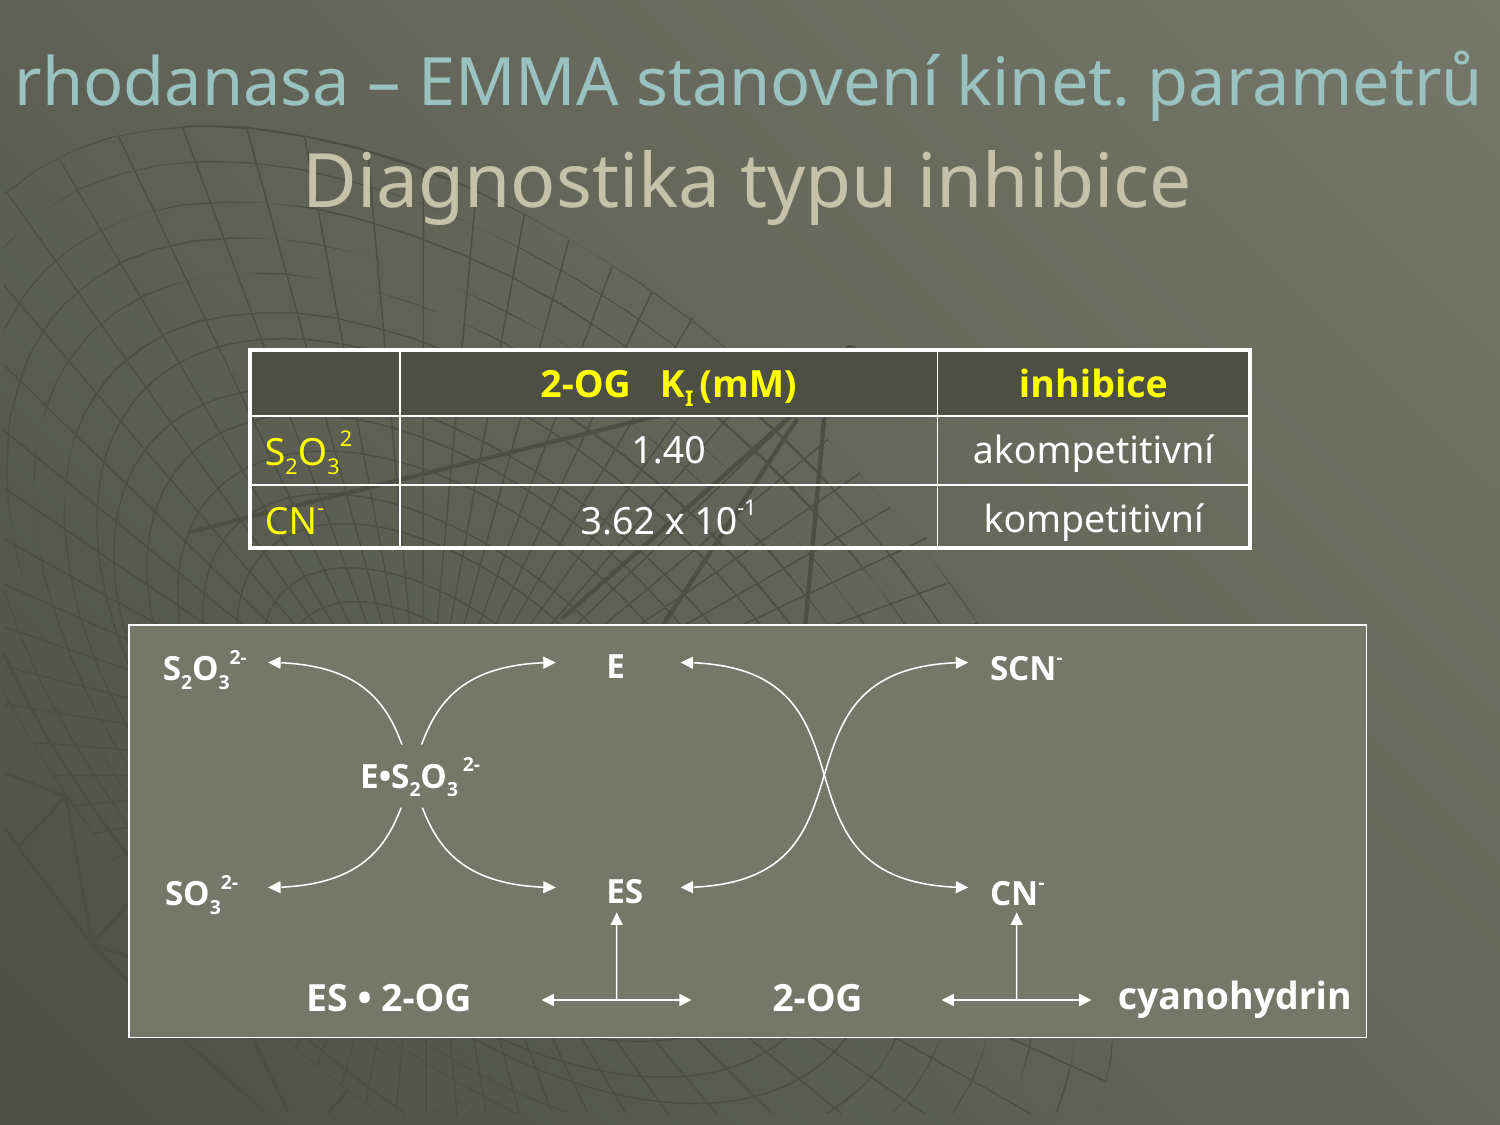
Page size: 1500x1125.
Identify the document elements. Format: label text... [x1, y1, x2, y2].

table_header 2-OG KI (mM) [401, 352, 937, 415]
table_cell CN- [252, 486, 399, 546]
text_box rhodanasa – EMMA stanovení kinet. parametrů [0, 0, 1500, 126]
table_header [252, 352, 399, 415]
table_cell akompetitivní [938, 417, 1248, 484]
table_header inhibice [938, 352, 1248, 415]
table_cell 3.62 x 10-1 [401, 486, 937, 546]
table_cell kompetitivní [938, 486, 1248, 546]
table_cell 1.40 [401, 417, 937, 484]
text_box Diagnostika typu inhibice [287, 124, 1207, 230]
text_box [128, 624, 1367, 1038]
table_cell S2O32 [252, 417, 399, 484]
